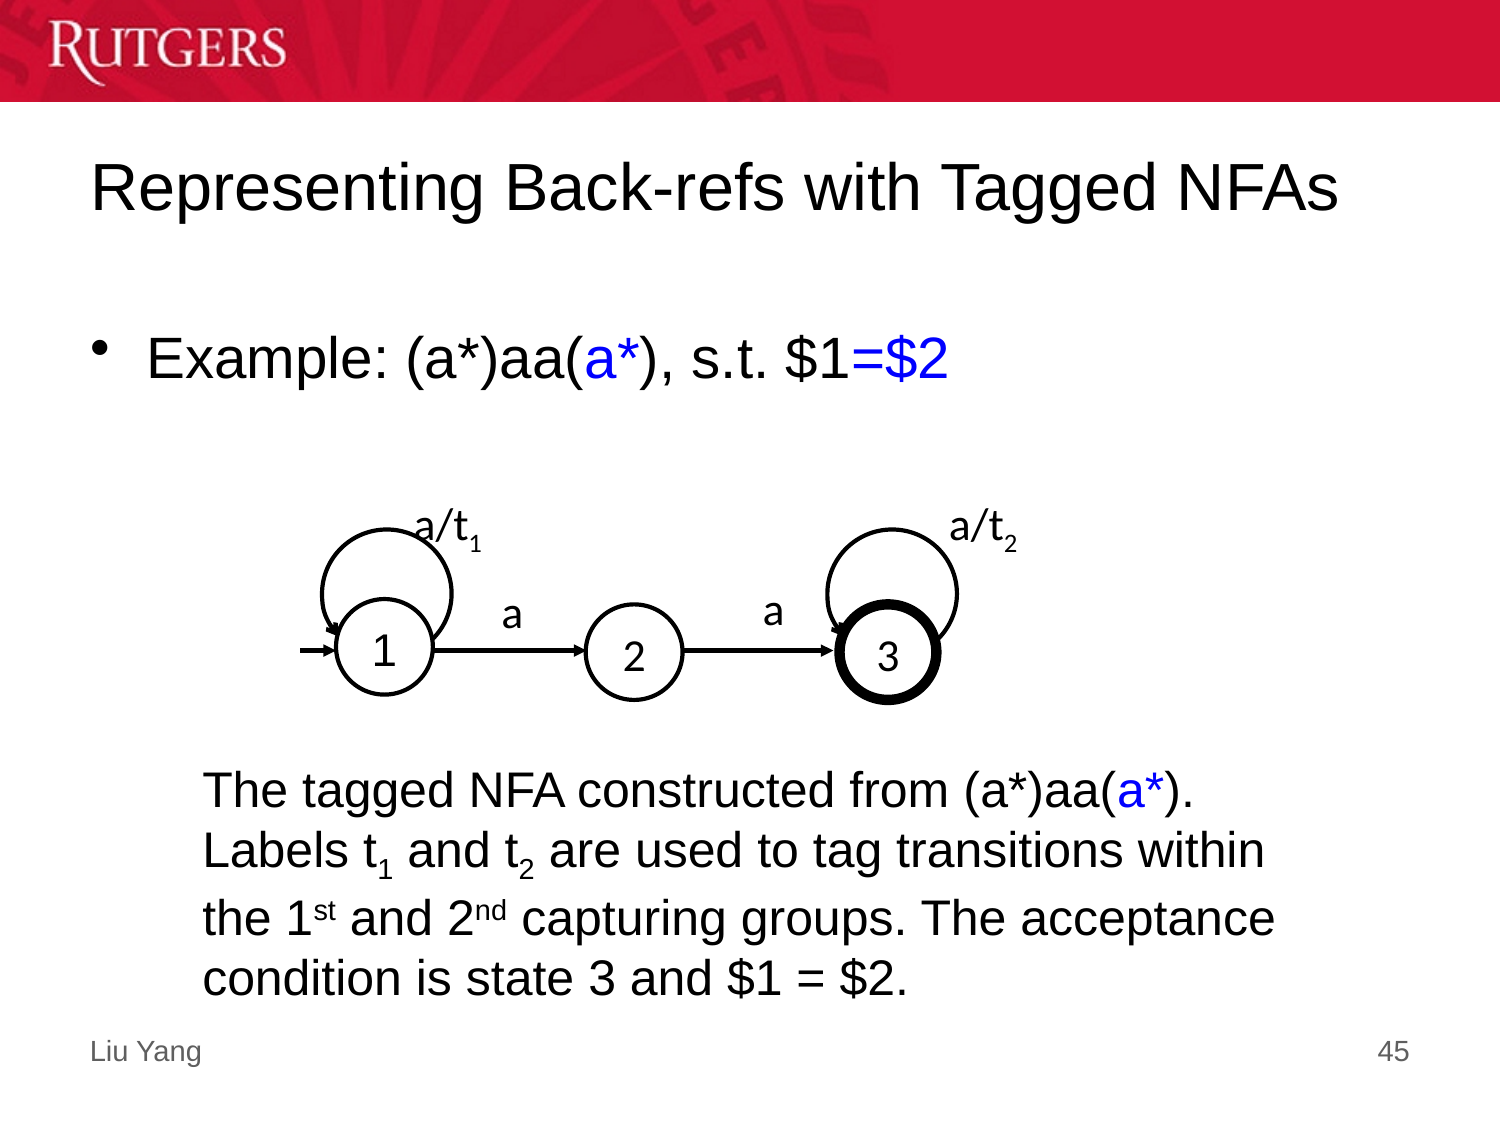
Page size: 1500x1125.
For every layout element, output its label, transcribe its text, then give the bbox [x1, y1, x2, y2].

list Example: (a*)aa(a*), s.t. $1=$2 [74, 312, 1426, 426]
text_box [299, 487, 1063, 701]
text_box The tagged NFA constructed from (a*)aa(a*). Labels t1 and t2 are used to tag transitions within the 1st and 2nd capturing groups. The acceptance condition is state 3 and $1 = $2. [187, 749, 1338, 1013]
title Representing Back-refs with Tagged NFAs [74, 117, 1426, 251]
picture [0, 0, 1500, 102]
slide_number 45 [1074, 1024, 1426, 1103]
